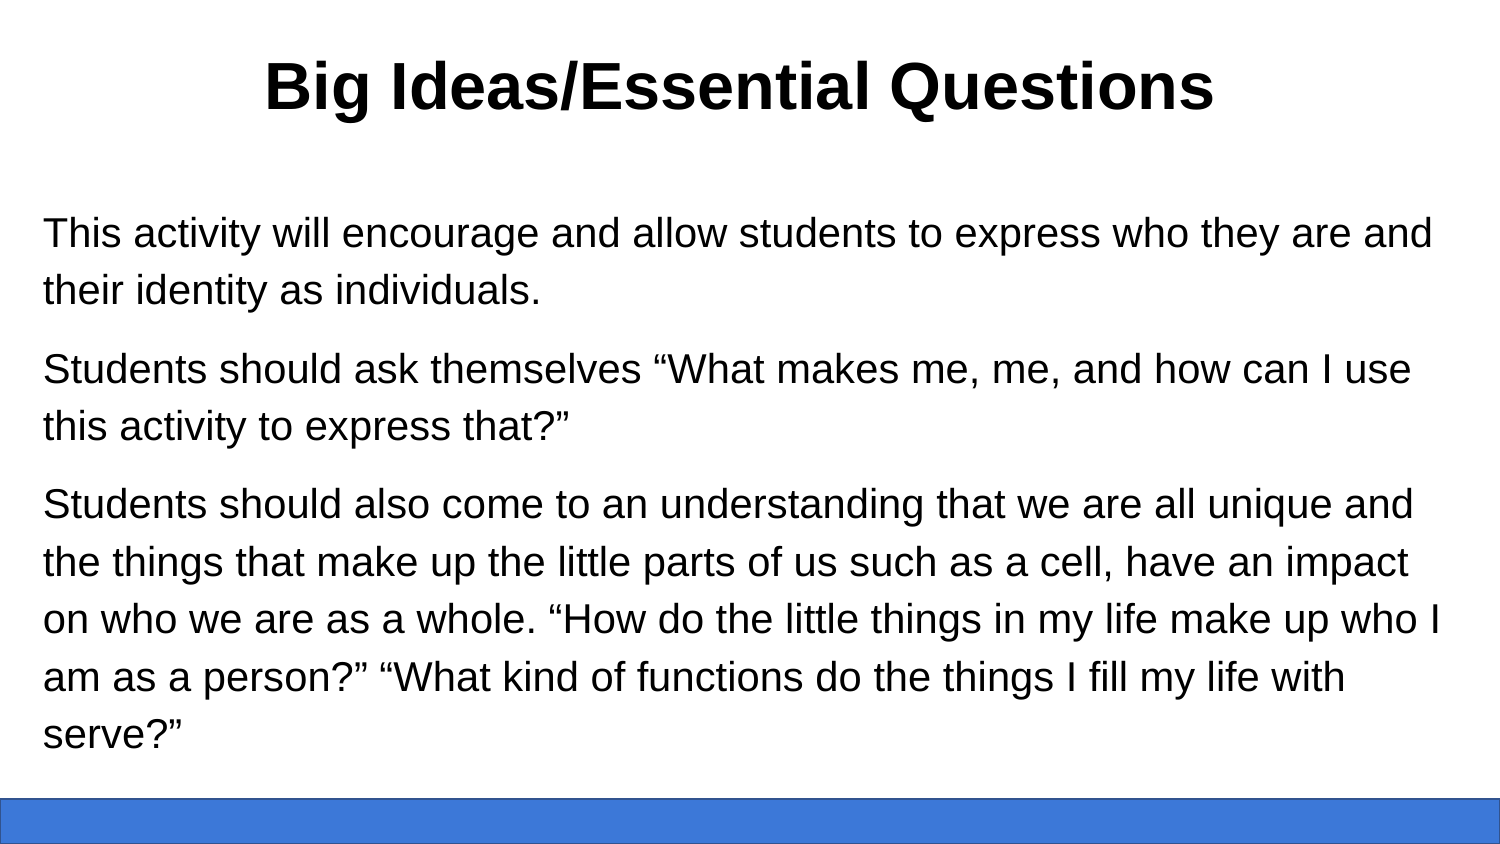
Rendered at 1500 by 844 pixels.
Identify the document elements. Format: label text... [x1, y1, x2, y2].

text_box [0, 799, 1500, 844]
text_box Big Ideas/Essential Questions [31, 31, 1469, 186]
text_box This activity will encourage and allow students to express who they are and their identity as individuals. Students should ask themselves “What makes me, me, and how can I use this activity to express that?” Students should also come to an understanding that we are all unique and the things that make up the little parts of us such as a cell, have an impact on who we are as a whole. “How do the little things in my life make up who I am as a person?” “What kind of functions do the things I fill my life with serve?” [31, 186, 1478, 773]
